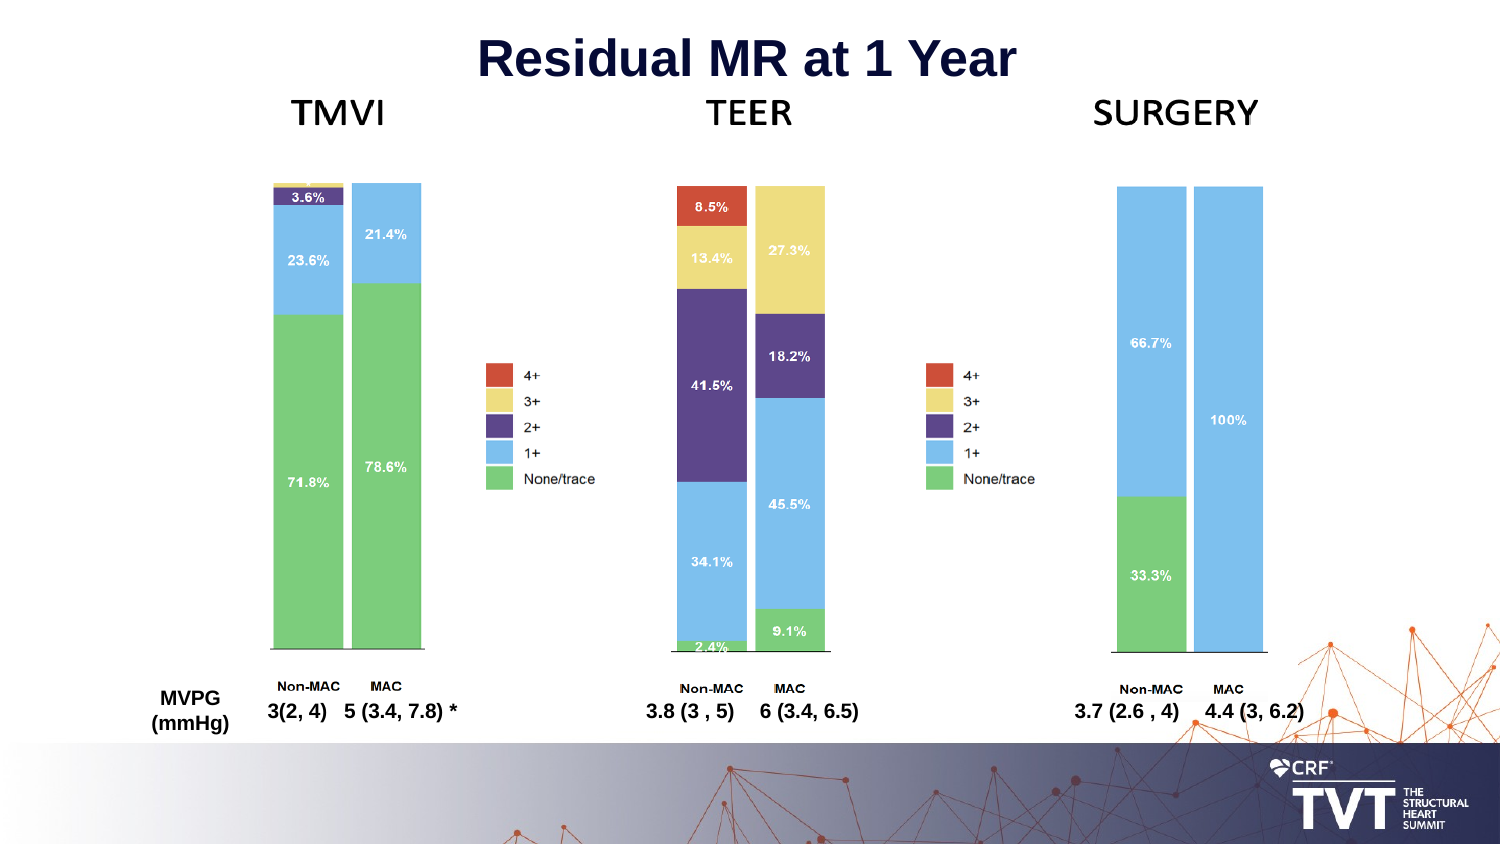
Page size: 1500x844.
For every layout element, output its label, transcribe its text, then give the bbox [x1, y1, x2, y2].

text_box 3(2, 4) 5 (3.4, 7.8) * [265, 712, 461, 723]
picture [3, 84, 1500, 844]
text_box 3.7 (2.6 , 4) 4.4 (3, 6.2) [1072, 695, 1306, 723]
text_box MVPG (mmHg) [149, 682, 233, 735]
text_box 3.8 (3 , 5) 6 (3.4, 6.5) [644, 712, 861, 723]
title Residual MR at 1 Year [475, 22, 1025, 82]
